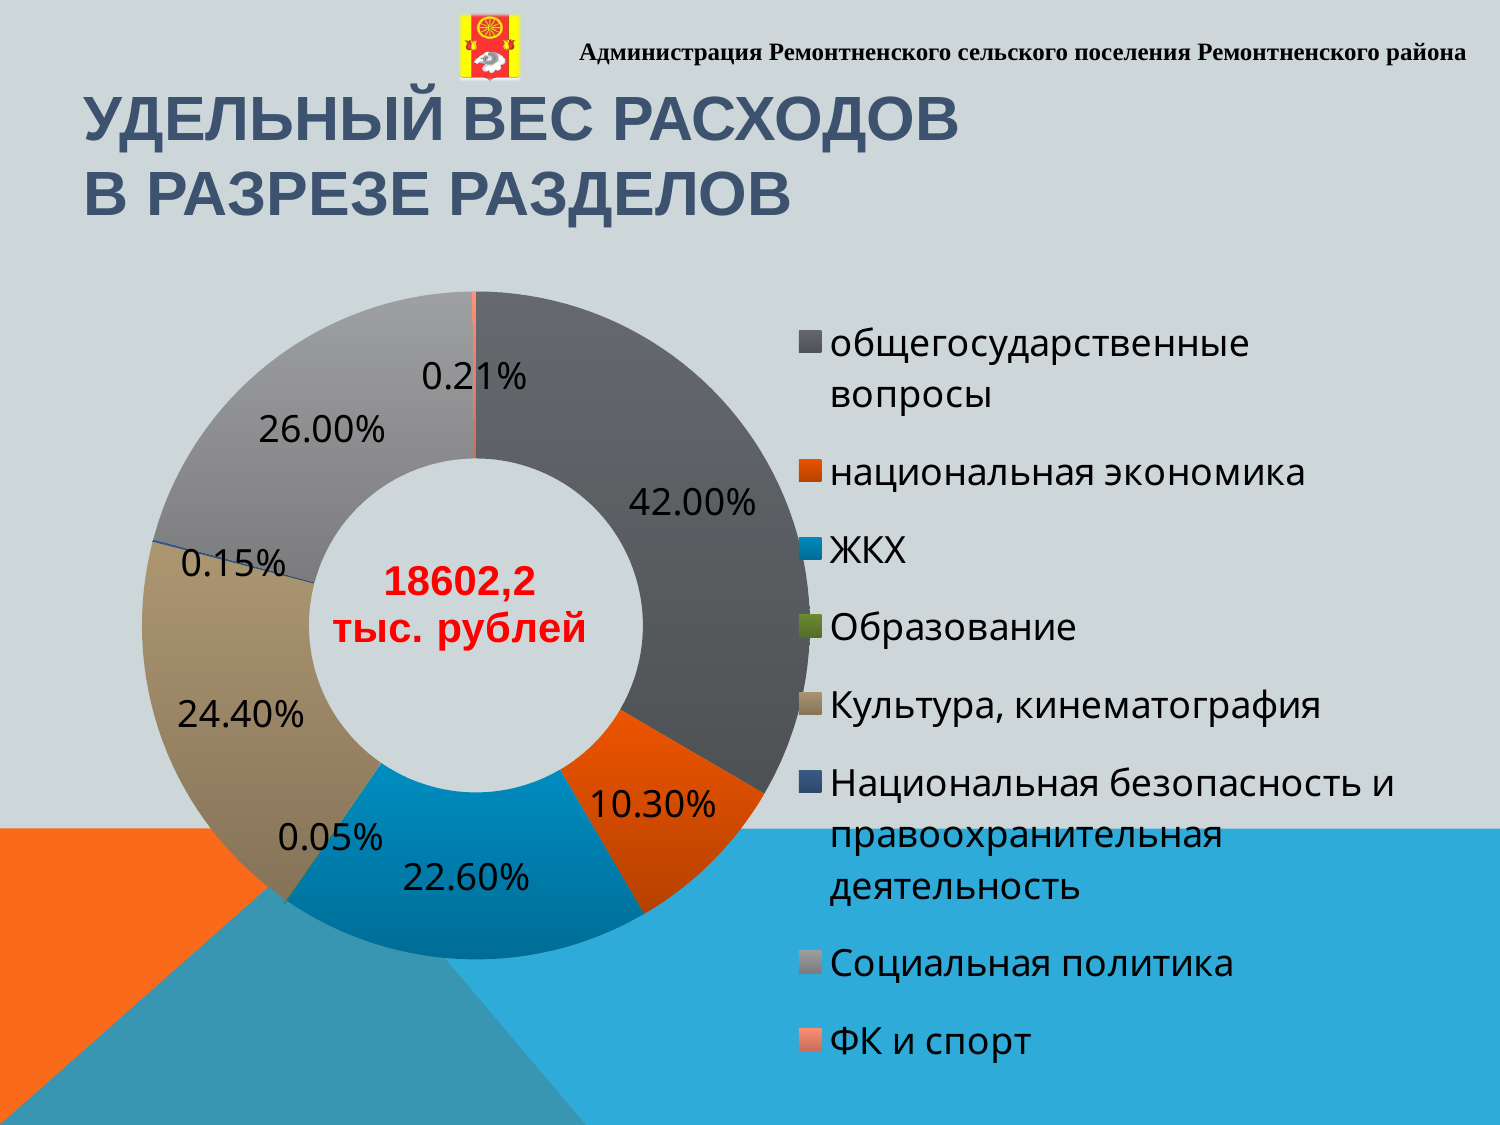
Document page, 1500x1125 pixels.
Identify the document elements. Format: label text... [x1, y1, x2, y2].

chart [68, 243, 1420, 1125]
title Удельный вес расходов в разрезе разделов [68, 59, 1419, 242]
text_box Администрация Ремонтненского сельского поселения Ремонтненского района [527, 28, 1483, 73]
picture [455, 11, 523, 83]
